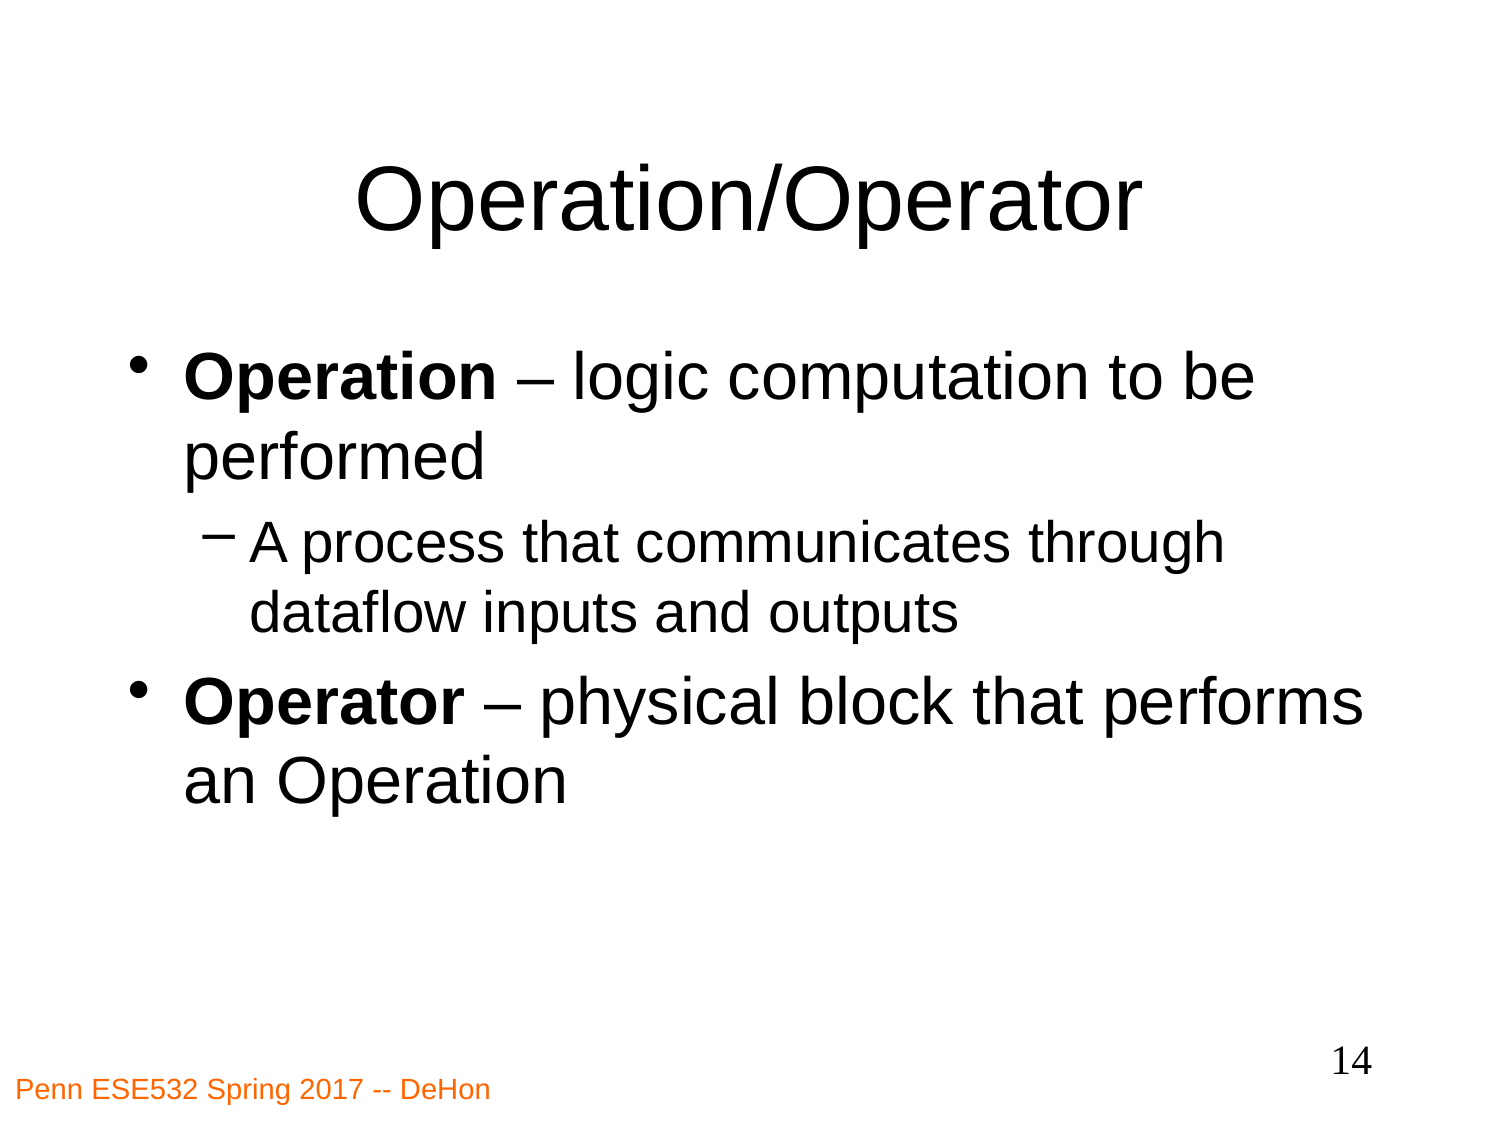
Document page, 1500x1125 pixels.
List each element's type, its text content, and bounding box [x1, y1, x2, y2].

title Operation/Operator [112, 99, 1388, 288]
list Operation – logic computation to be performed A process that communicates through dataflow inputs and outputs Operator – physical block that performs an Operation [112, 324, 1388, 1001]
slide_number 14 [1074, 1024, 1388, 1101]
slide_number Penn ESE532 Spring 2017 -- DeHon [0, 1062, 688, 1125]
